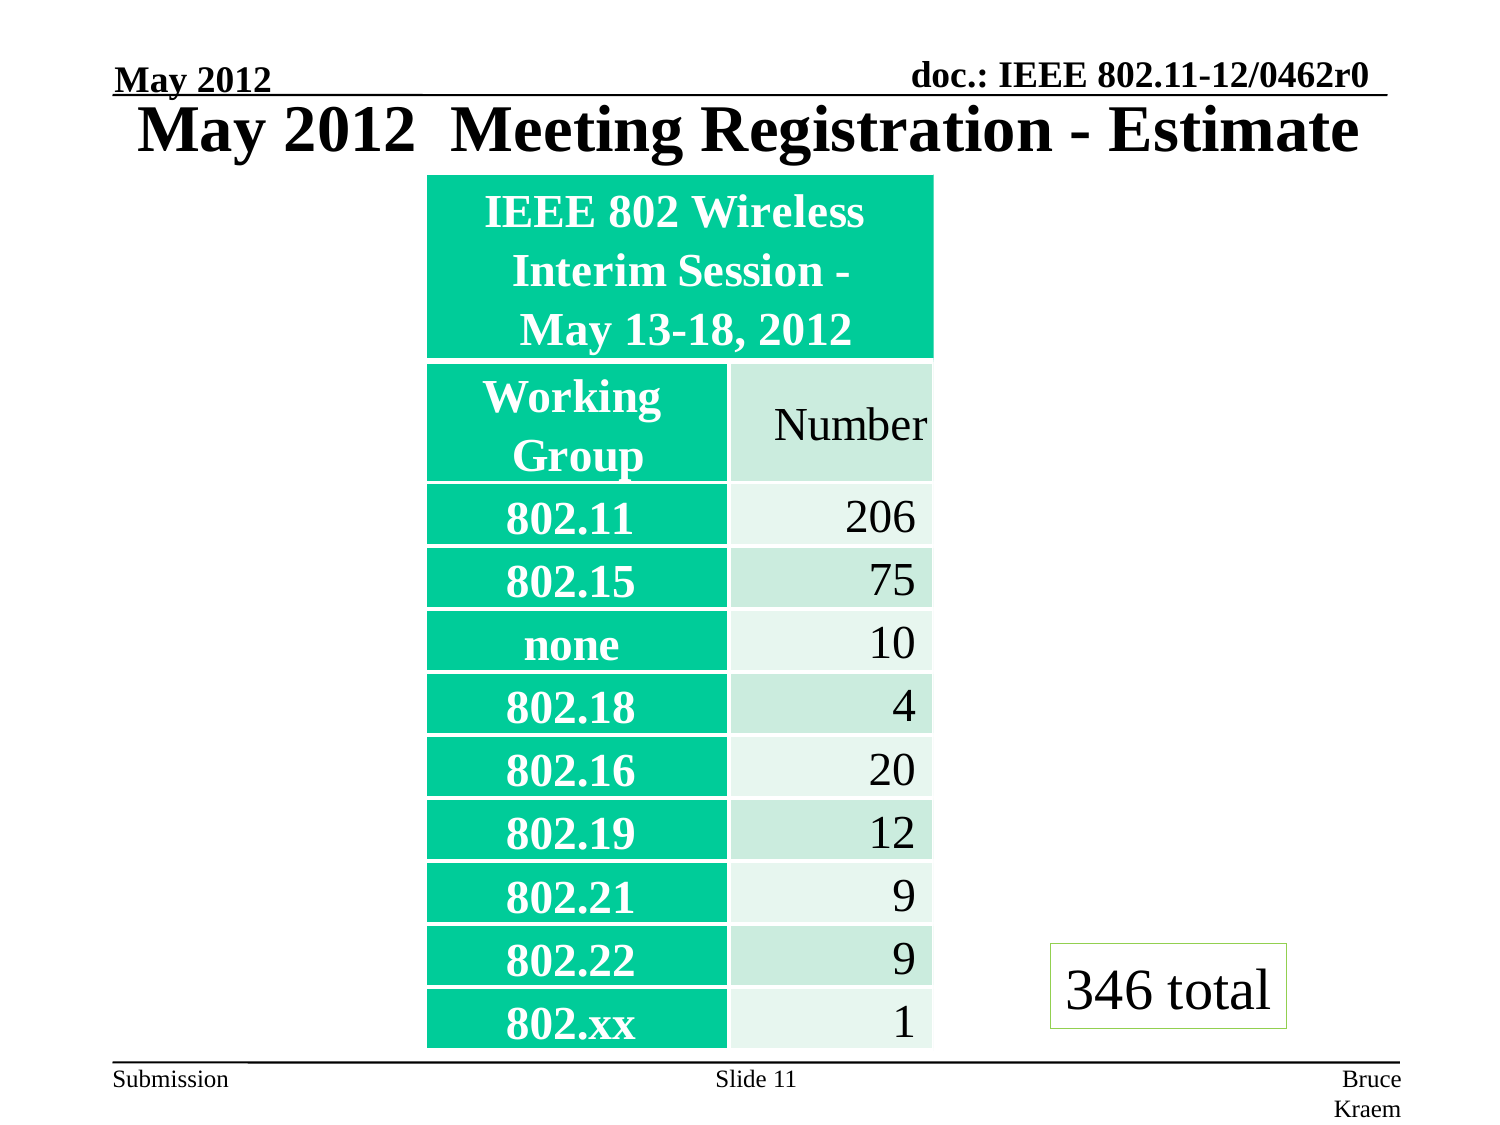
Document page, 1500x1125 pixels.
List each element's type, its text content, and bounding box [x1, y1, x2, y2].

picture [424, 172, 936, 1053]
text_box 346 total [1050, 943, 1287, 1029]
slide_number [114, 54, 290, 100]
slide_number Slide 11 [712, 1062, 800, 1093]
title May 2012 Meeting Registration - Estimate [62, 87, 1438, 163]
footer Bruce Kraemer, Marvell [1325, 1062, 1402, 1093]
